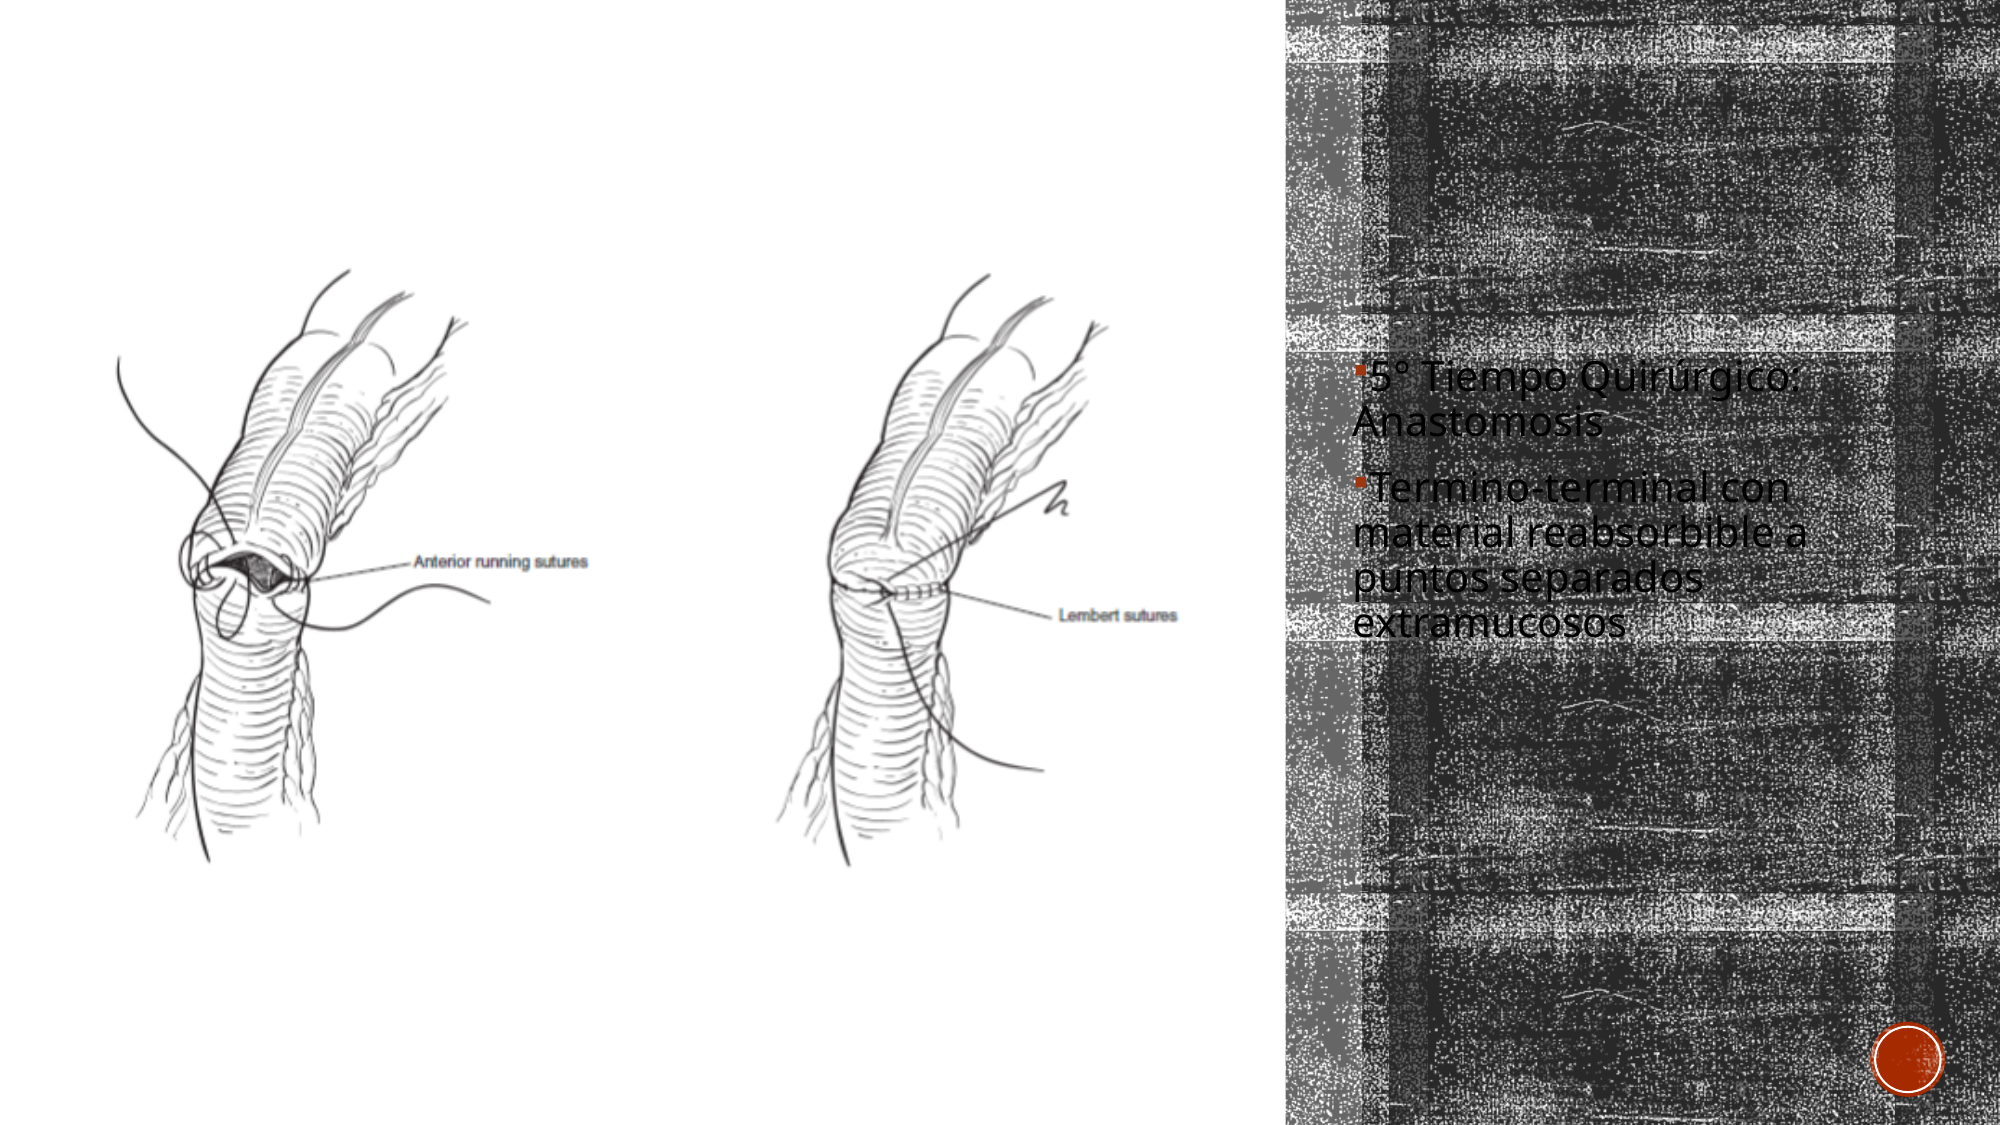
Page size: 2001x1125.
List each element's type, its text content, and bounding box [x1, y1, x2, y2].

list 5° Tiempo Quirúrgico: Anastomosis Termino-terminal con material reabsorbible a puntos separados extramucosos [1338, 348, 1920, 1013]
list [106, 246, 1232, 881]
text_box [1284, 0, 2000, 1125]
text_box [1871, 1023, 1944, 1096]
